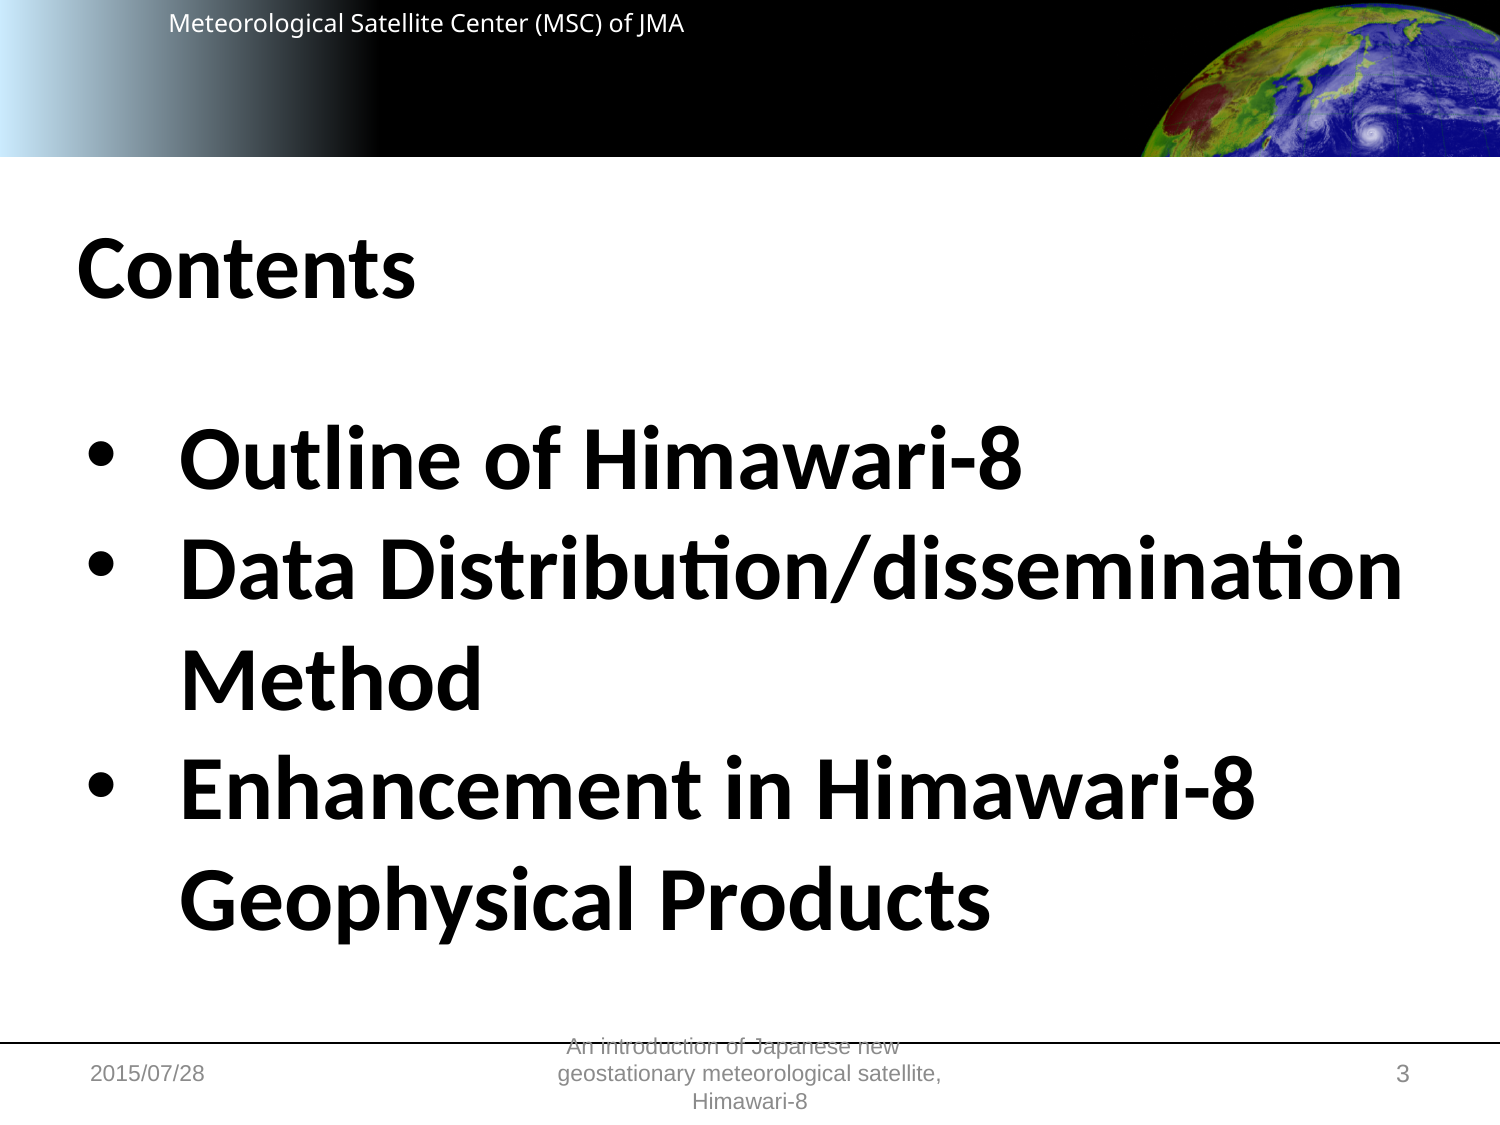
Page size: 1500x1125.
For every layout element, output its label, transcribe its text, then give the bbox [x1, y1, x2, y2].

footer An introduction of Japanese new geostationary meteorological satellite, Himawari-8 [490, 1042, 1010, 1103]
text_box Contents [0, 172, 495, 352]
picture [1116, 0, 1500, 157]
slide_number 3 [1074, 1042, 1425, 1103]
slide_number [75, 1042, 425, 1103]
text_box Outline of Himawari-8 Data Distribution/dissemination Method Enhancement in Himawari-8 Geophysical Products [70, 390, 1471, 1005]
